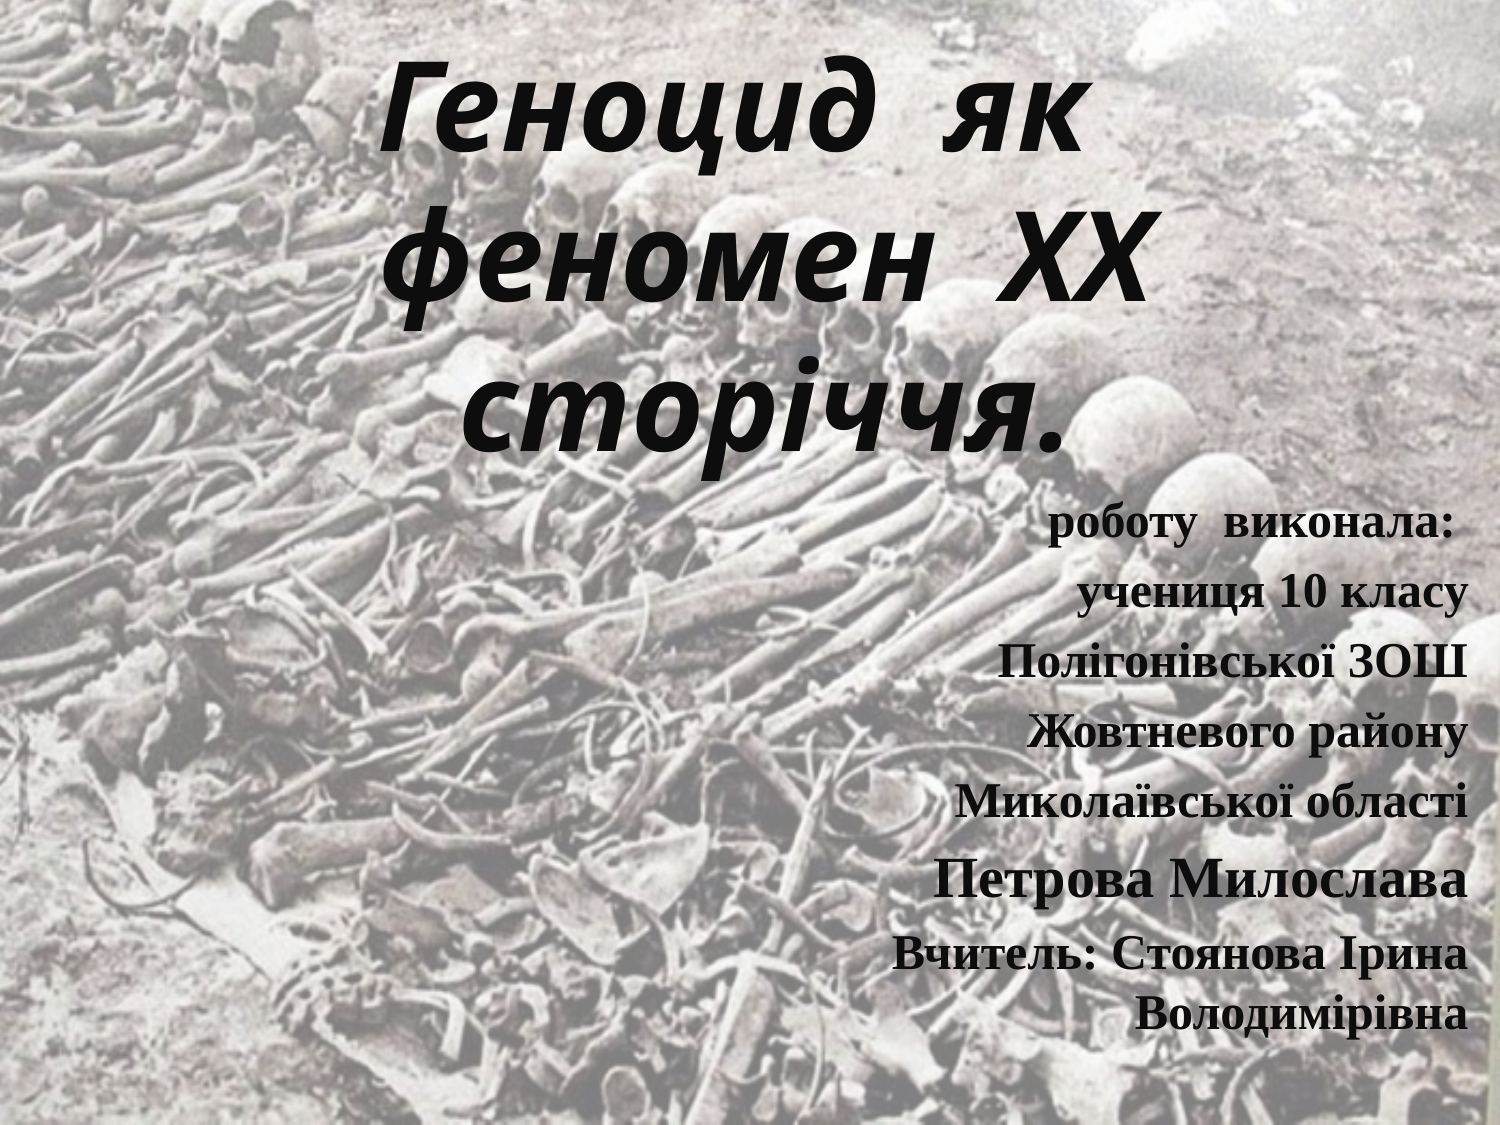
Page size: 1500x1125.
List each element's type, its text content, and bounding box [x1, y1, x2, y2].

title Геноцид як феномен ХХ сторіччя. [70, 35, 1463, 469]
subtitle роботу виконала: учениця 10 класу Полігонівської ЗОШ Жовтневого району Миколаївської області Петрова Милослава Вчитель: Стоянова Ірина Володимірівна [574, 480, 1484, 1102]
